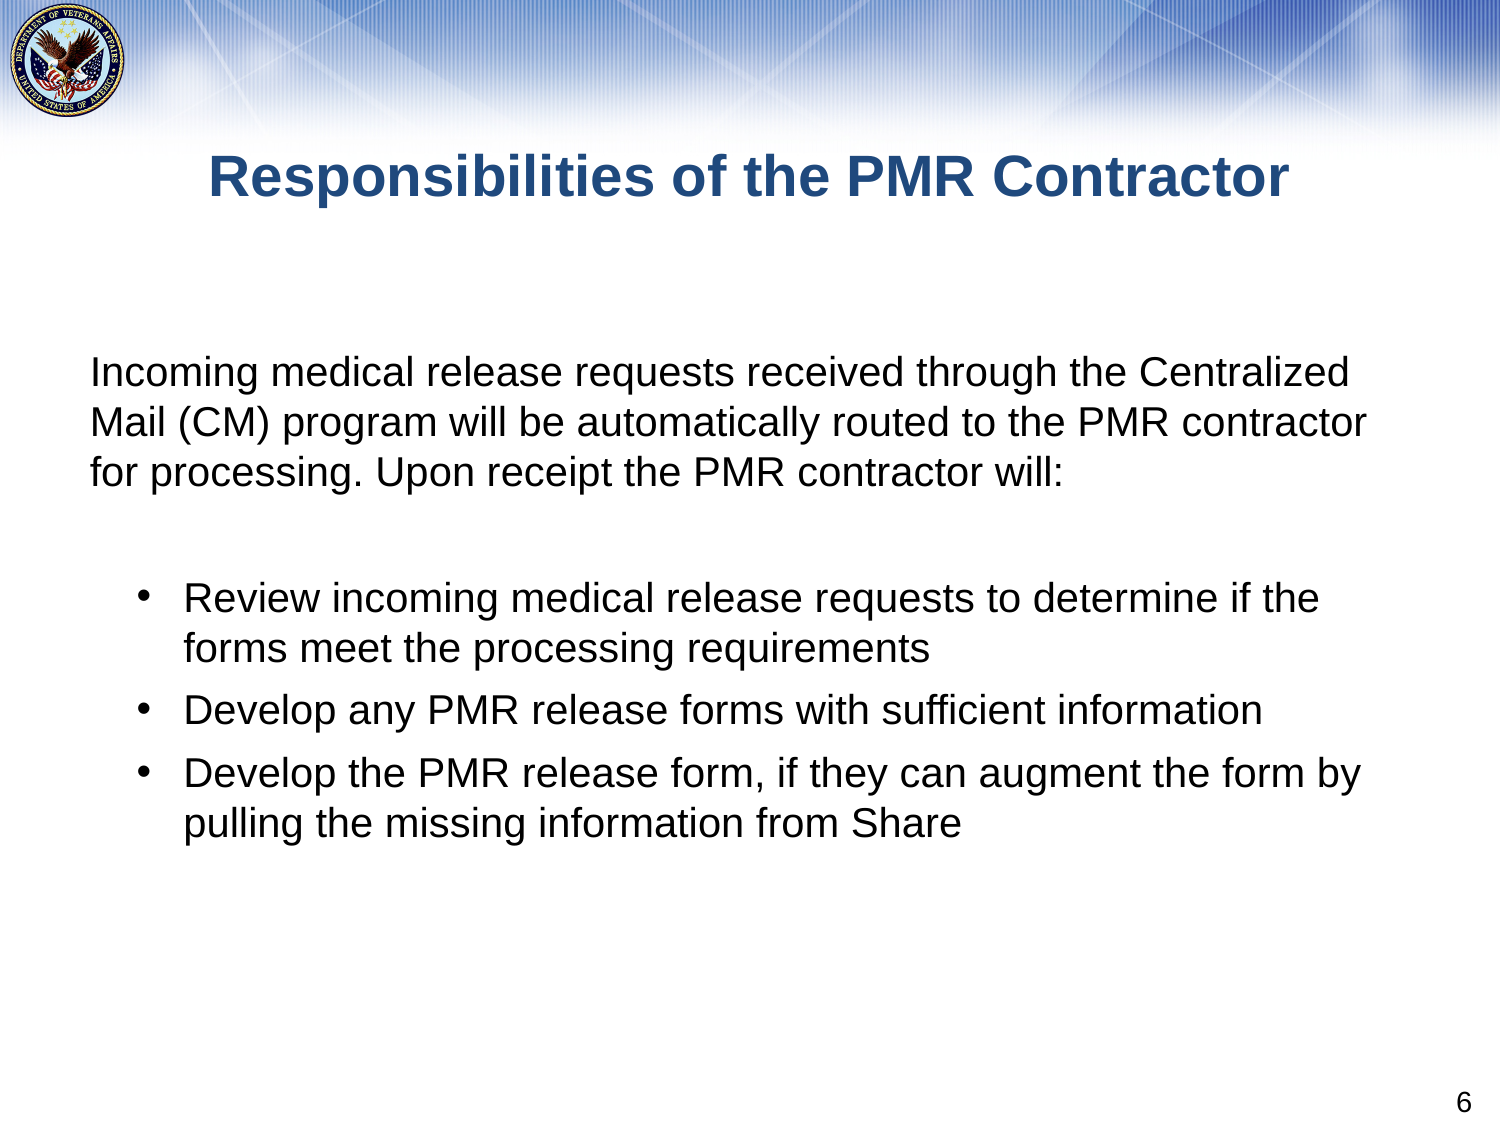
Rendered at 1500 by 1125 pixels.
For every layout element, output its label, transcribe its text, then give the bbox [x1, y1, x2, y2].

slide_number 6 [1136, 1083, 1487, 1125]
list Incoming medical release requests received through the Centralized Mail (CM) program will be automatically routed to the PMR contractor for processing. Upon receipt the PMR contractor will: Review incoming medical release requests to determine if the forms meet the processing requirements Develop any PMR release forms with sufficient information Develop the PMR release form, if they can augment the form by pulling the missing information from Share [75, 337, 1425, 964]
title Responsibilities of the PMR Contractor [0, 130, 1500, 309]
picture [0, 0, 1500, 130]
picture [0, 309, 1500, 1062]
